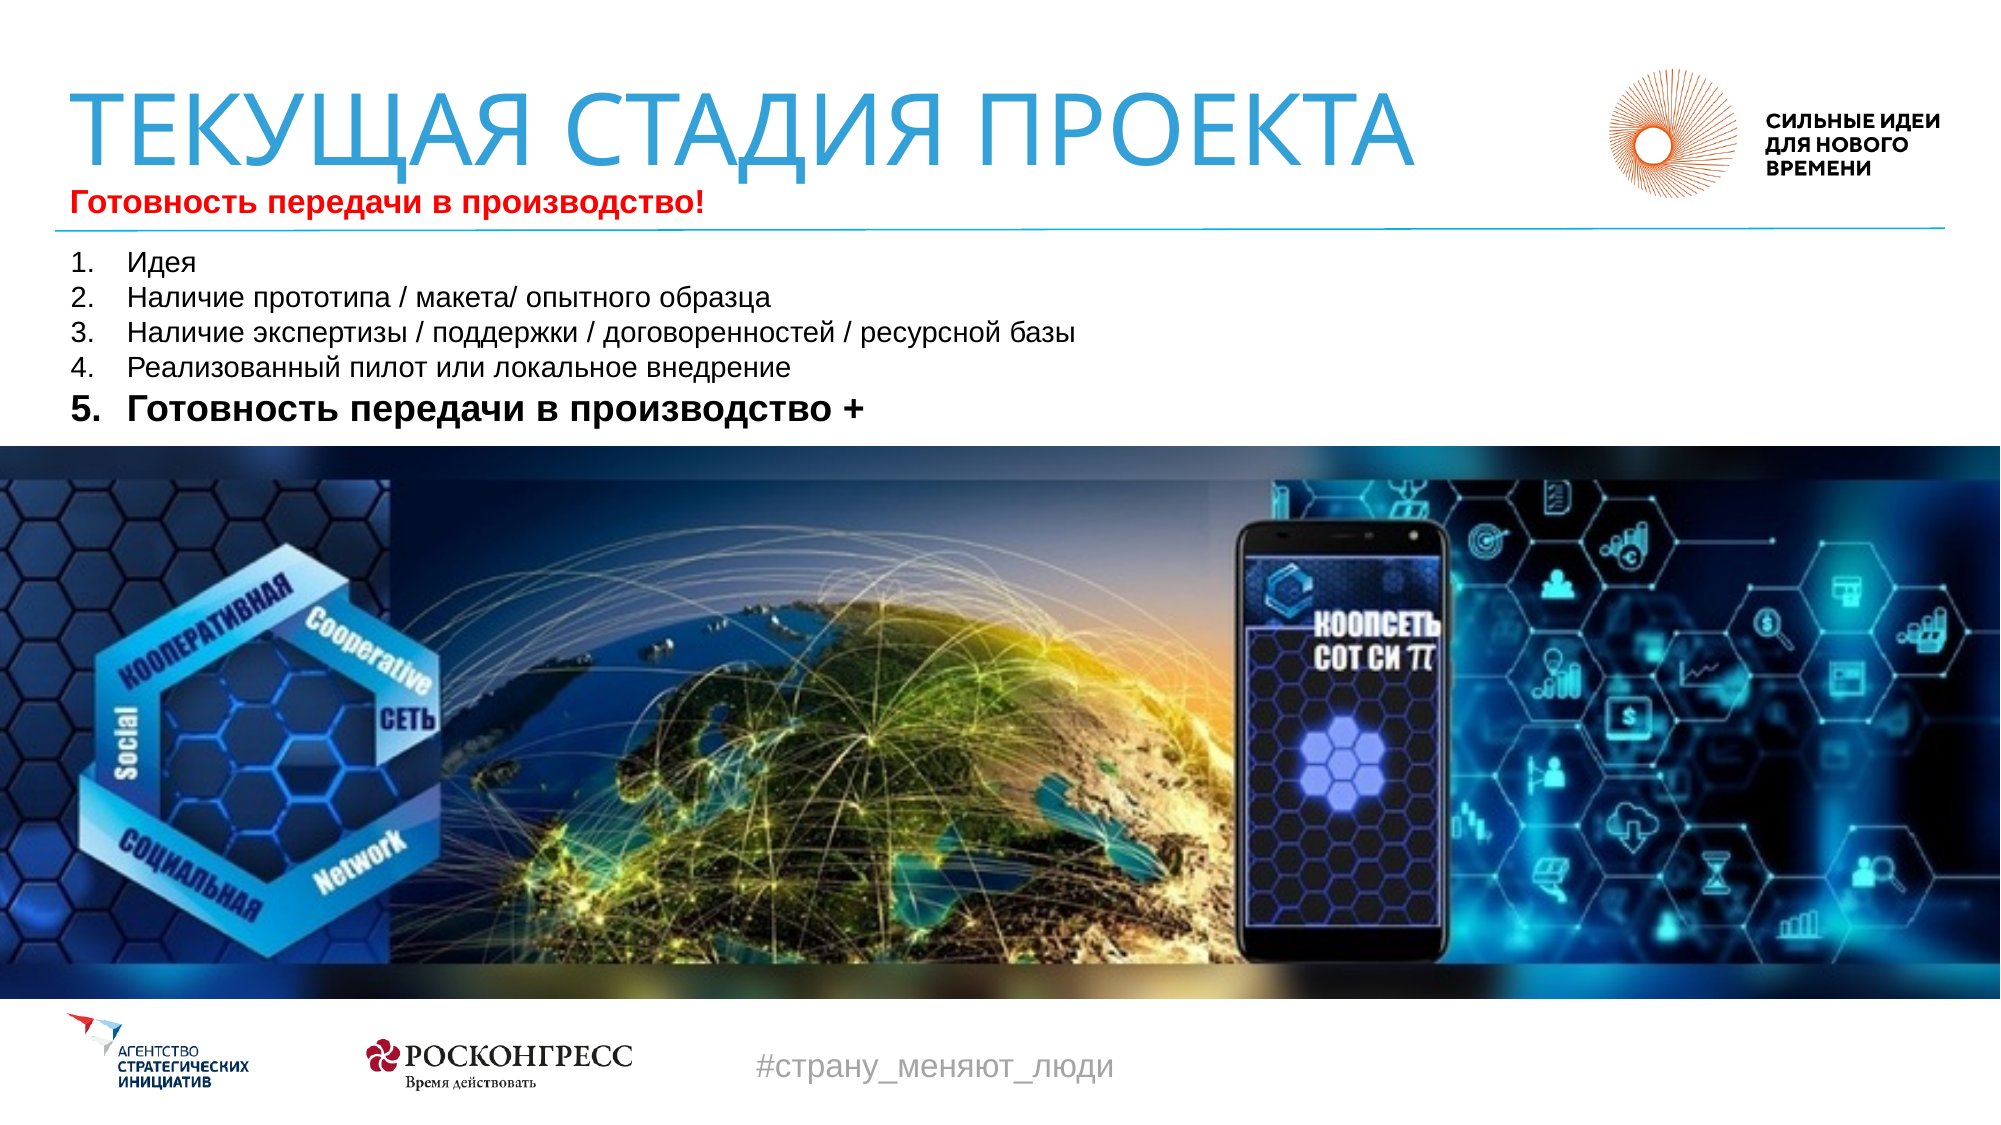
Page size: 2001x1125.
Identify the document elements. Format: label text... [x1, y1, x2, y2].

picture [1608, 69, 1946, 198]
picture [0, 446, 2000, 999]
title ТЕКУЩАЯ СТАДИЯ ПРОЕКТА [55, 74, 1603, 172]
text_box Готовность передачи в производство! [55, 172, 1711, 226]
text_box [54, 227, 1946, 232]
picture [66, 1013, 632, 1092]
text_box #страну_меняют_люди [756, 1043, 1319, 1084]
text_box Идея Наличие прототипа / макета/ опытного образца Наличие экспертизы / поддержки / договоренностей / ресурсной базы Реализованный пилот или локальное внедрение Готовность передачи в производство + [55, 240, 1937, 437]
